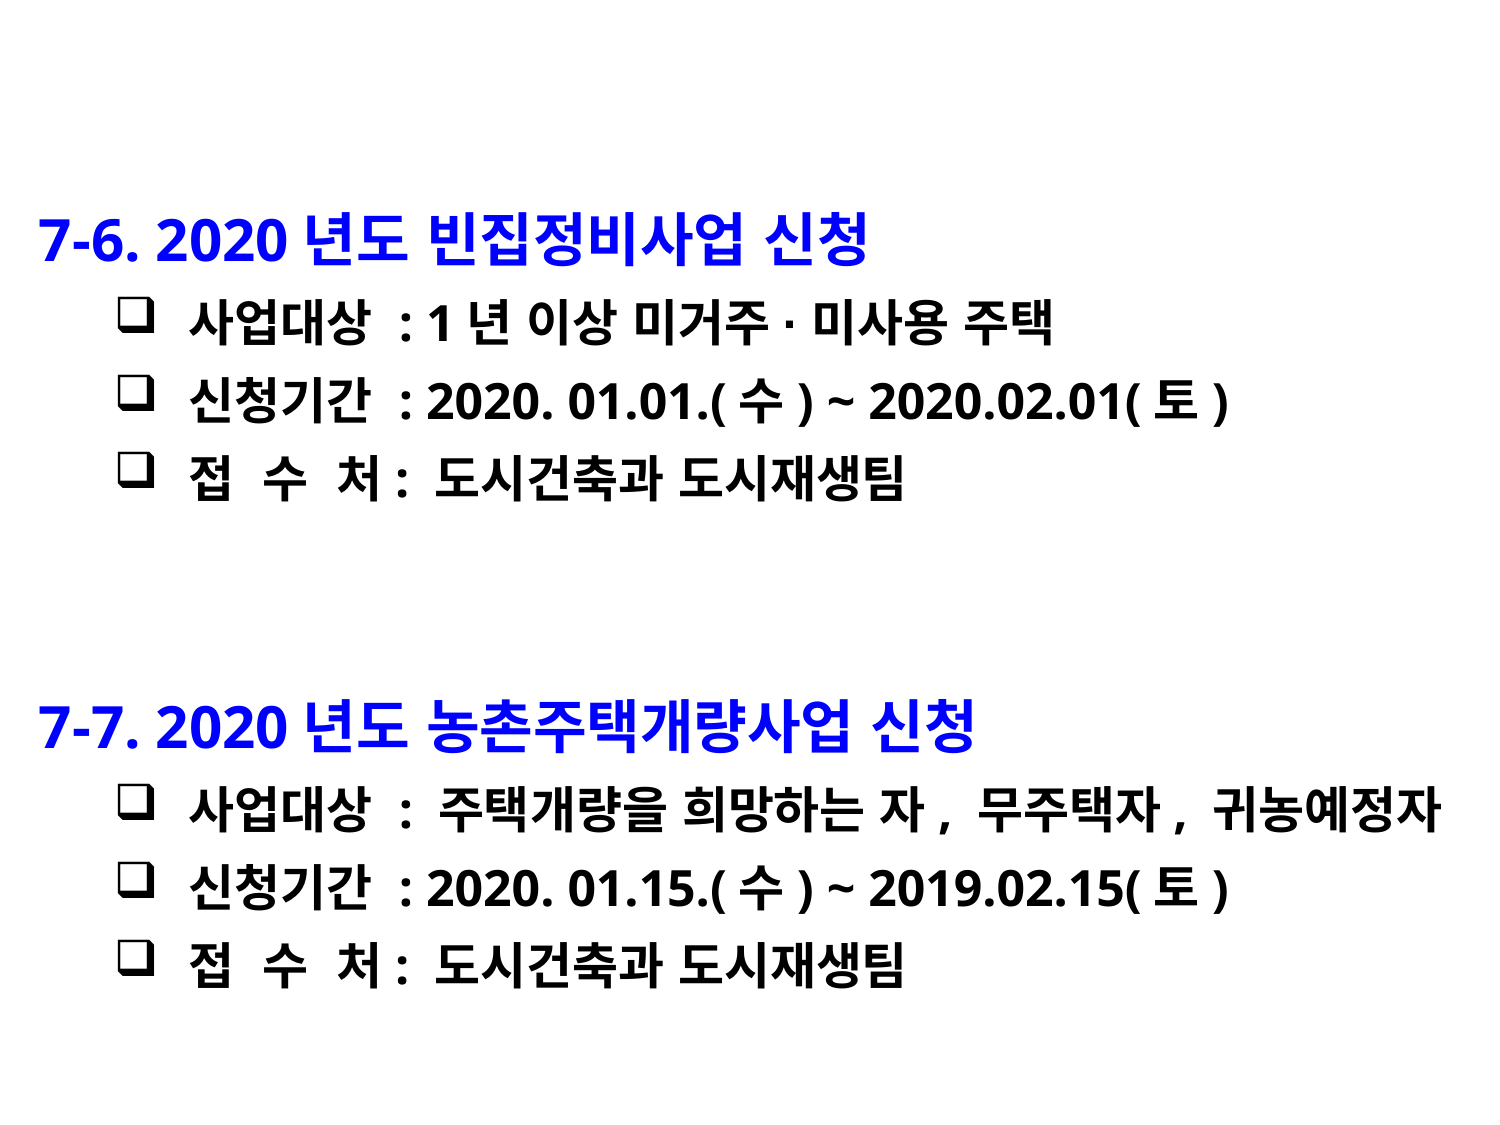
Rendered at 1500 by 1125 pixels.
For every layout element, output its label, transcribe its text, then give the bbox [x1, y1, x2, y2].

text_box 7-6. 2020년도 빈집정비사업 신청 사업대상 : 1년 이상 미거주·미사용 주택 신청기간 : 2020. 01.01.(수) ~ 2020.02.01(토) 접 수 처: 도시건축과 도시재생팀 [23, 160, 1483, 536]
text_box 7-7. 2020년도 농촌주택개량사업 신청 사업대상 : 주택개량을 희망하는 자, 무주택자, 귀농예정자 신청기간 : 2020. 01.15.(수) ~ 2019.02.15(토) 접 수 처: 도시건축과 도시재생팀 [23, 647, 1454, 1023]
